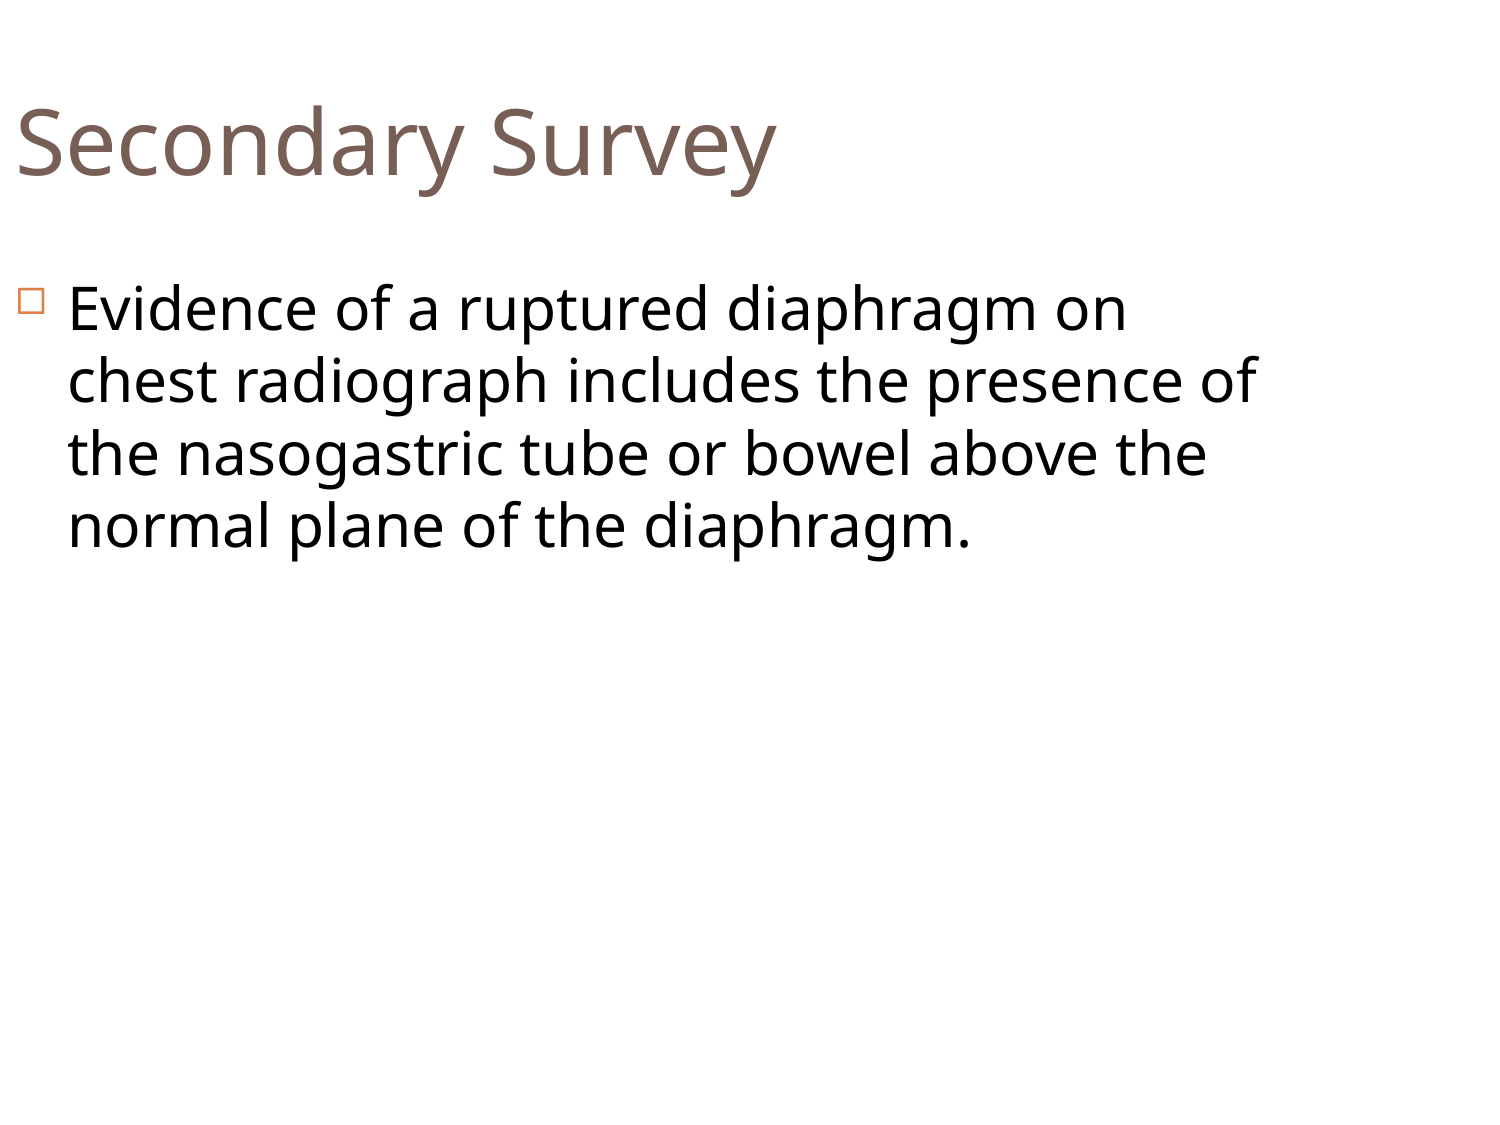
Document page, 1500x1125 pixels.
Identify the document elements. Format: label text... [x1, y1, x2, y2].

list Evidence of a ruptured diaphragm on chest radiograph includes the presence of the nasogastric tube or bowel above the normal plane of the diaphragm. [0, 262, 1288, 1006]
title Secondary Survey [0, 44, 1351, 233]
